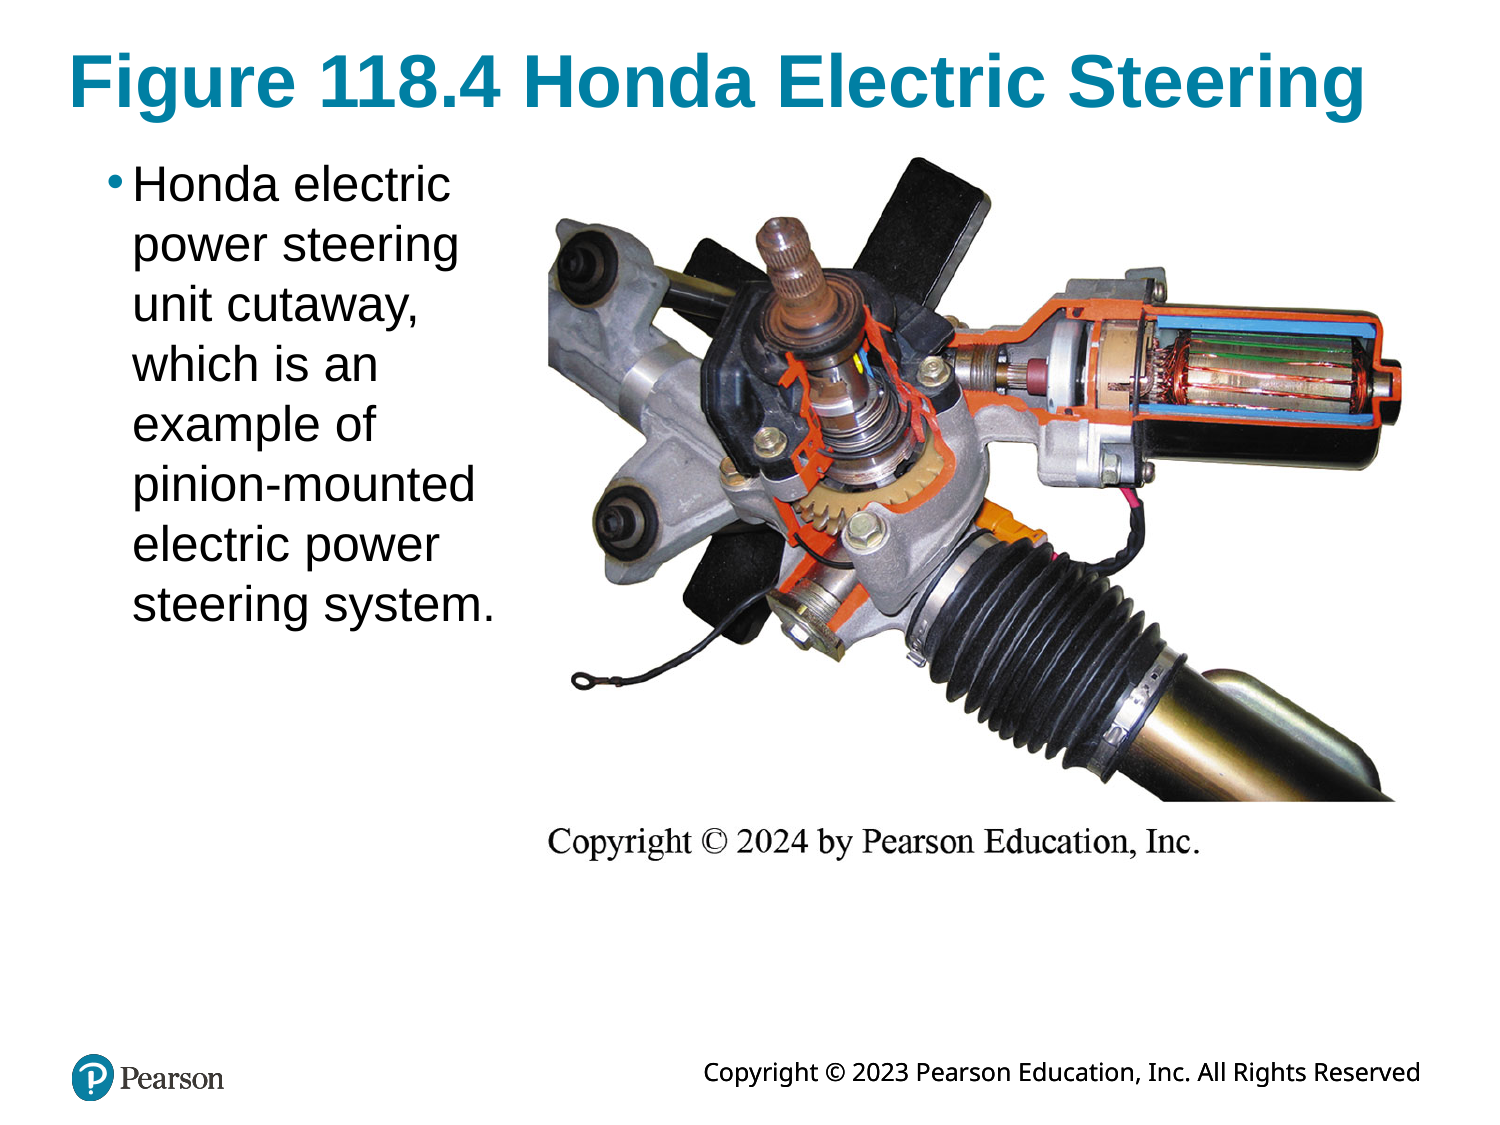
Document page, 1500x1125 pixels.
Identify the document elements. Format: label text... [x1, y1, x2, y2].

picture [72, 1088, 83, 1101]
picture [72, 1054, 87, 1070]
picture [98, 1054, 224, 1101]
list Honda electric power steering unit cutaway, which is an example of pinion-mounted electric power steering system. [90, 144, 498, 644]
picture [80, 1063, 106, 1088]
title Figure 118.4 Honda Electric Steering [68, 24, 1418, 131]
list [545, 143, 1423, 863]
